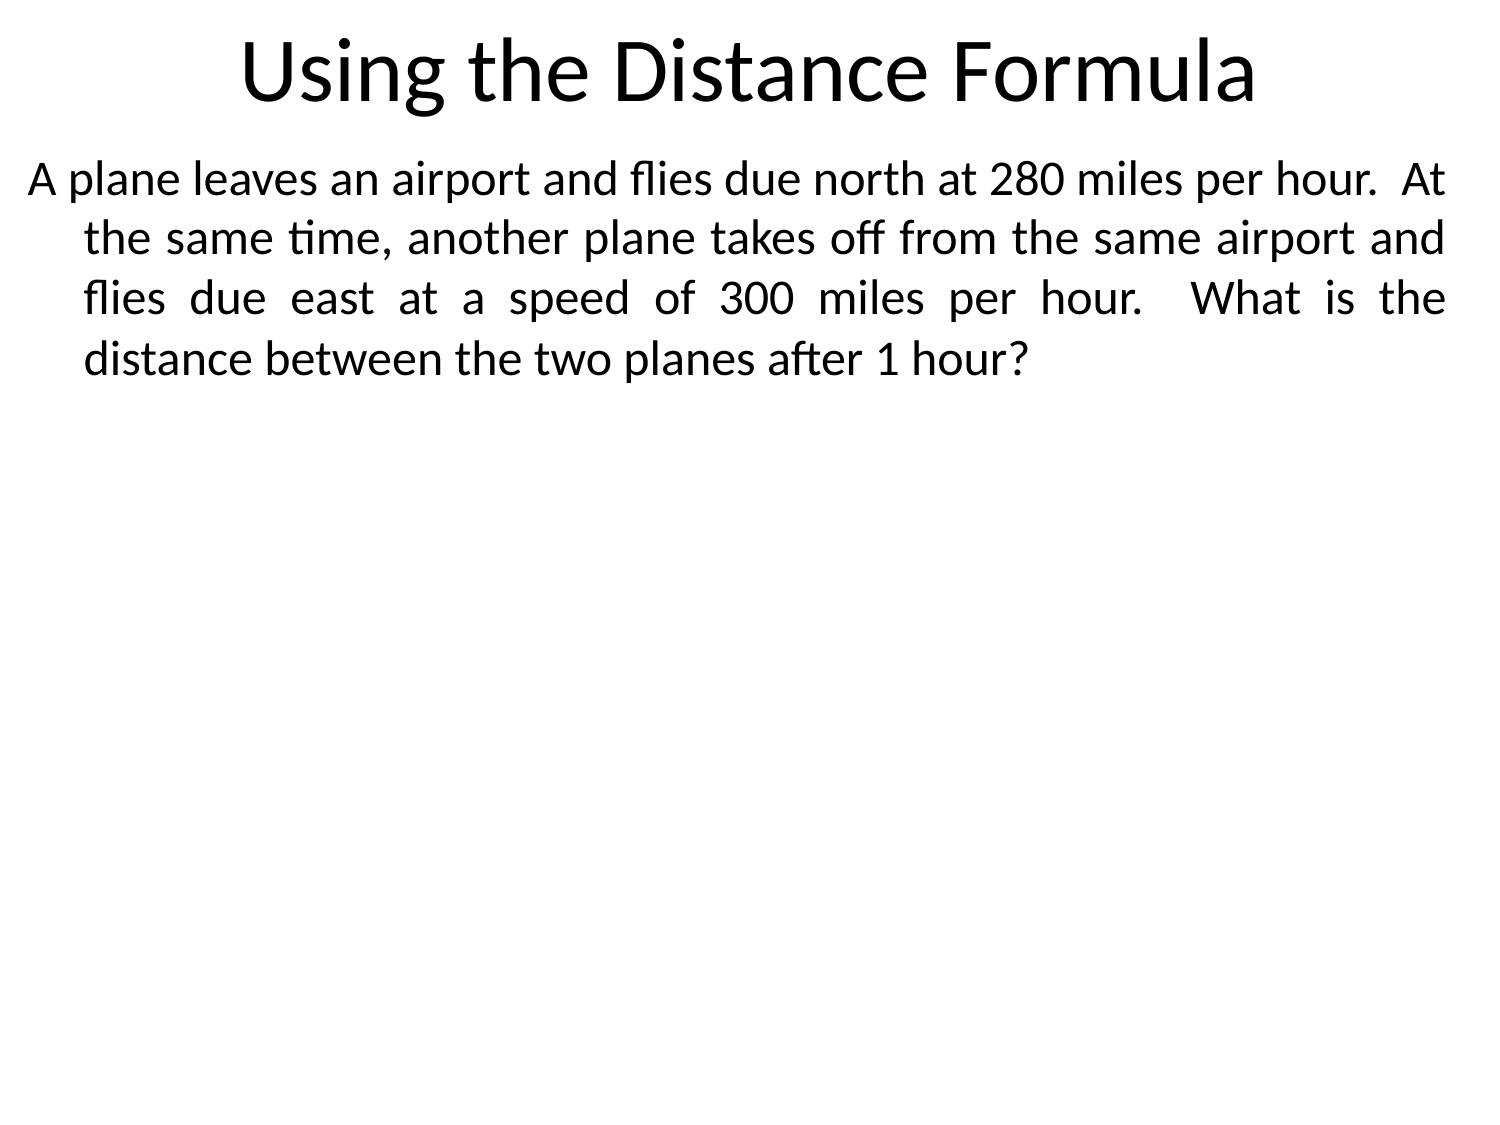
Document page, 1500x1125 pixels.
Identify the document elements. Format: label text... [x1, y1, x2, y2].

title Using the Distance Formula [18, 0, 1482, 130]
list A plane leaves an airport and flies due north at 280 miles per hour. At the same time, another plane takes off from the same airport and flies due east at a speed of 300 miles per hour. What is the distance between the two planes after 1 hour? [12, 137, 1463, 413]
